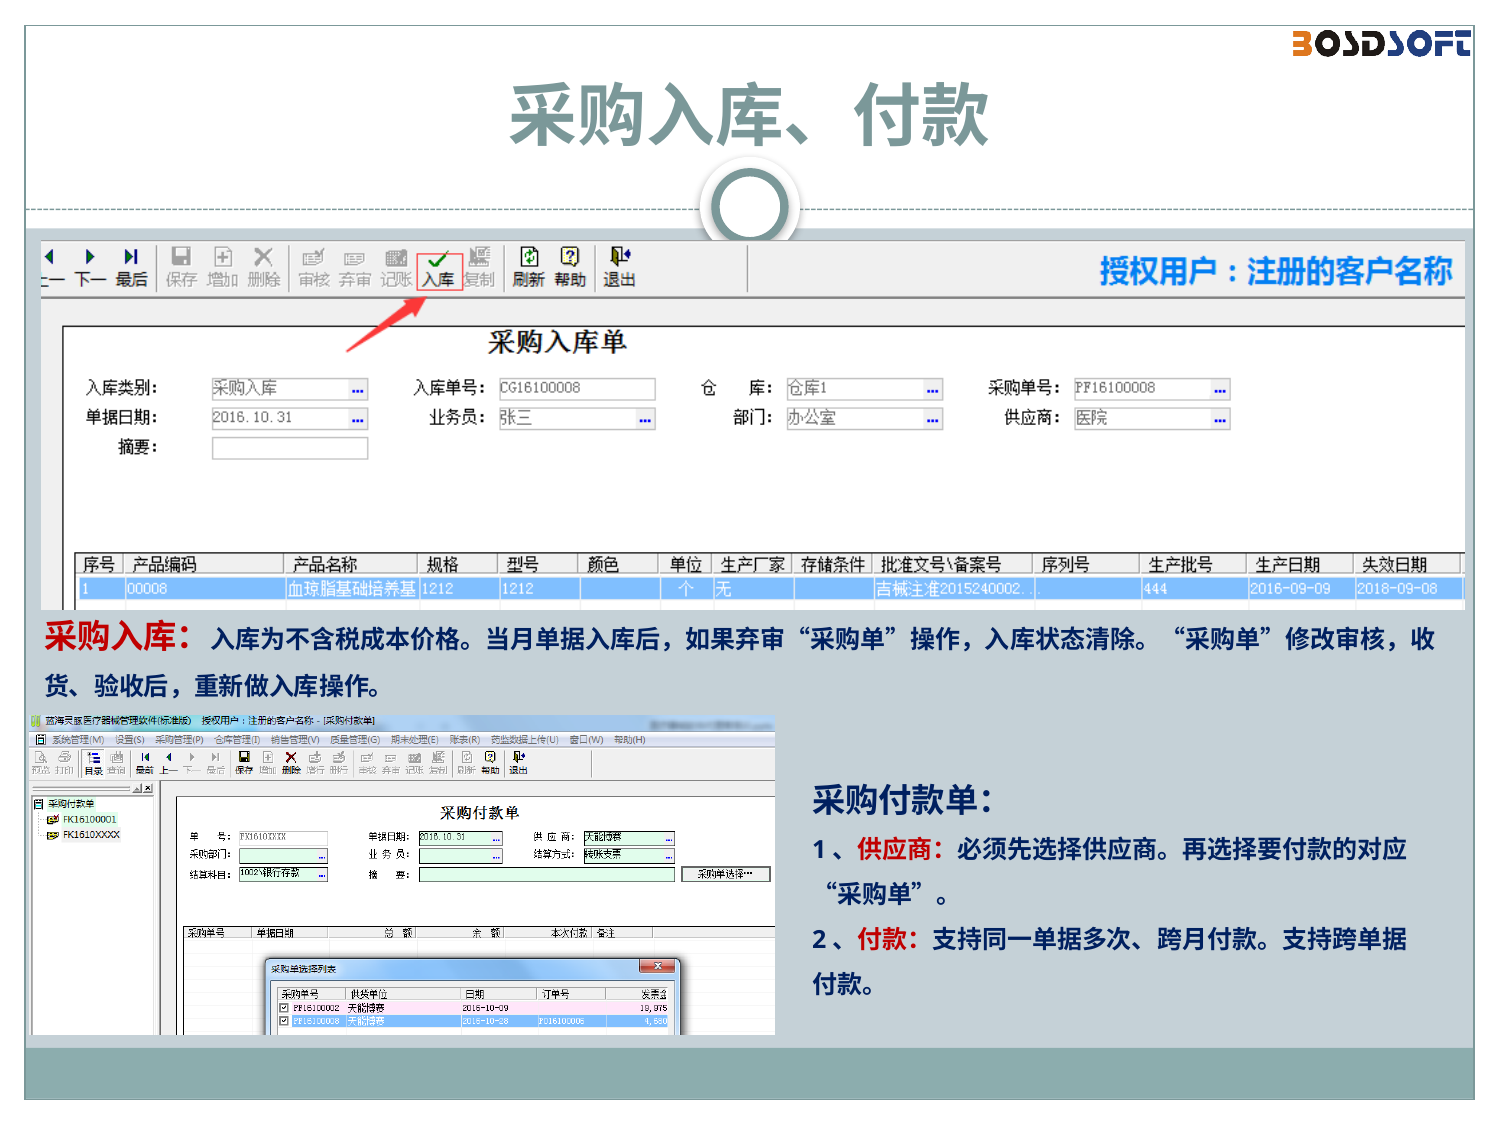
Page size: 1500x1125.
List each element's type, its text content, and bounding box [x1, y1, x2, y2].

picture [29, 715, 775, 1036]
text_box 采购付款单： 1、供应商：必须先选择供应商。再选择要付款的对应“采购单”。 2、付款：支持同一单据多次、跨月付款。支持跨单据付款。 [797, 751, 1447, 1006]
text_box 采购入库：入库为不含税成本价格。当月单据入库后，如果弃审“采购单”操作，入库状态清除。“采购单”修改审核，收货、验收后，重新做入库操作。 [29, 588, 1471, 708]
title 采购入库、付款 [49, 37, 1450, 162]
picture [41, 240, 1465, 610]
picture [1293, 30, 1471, 57]
